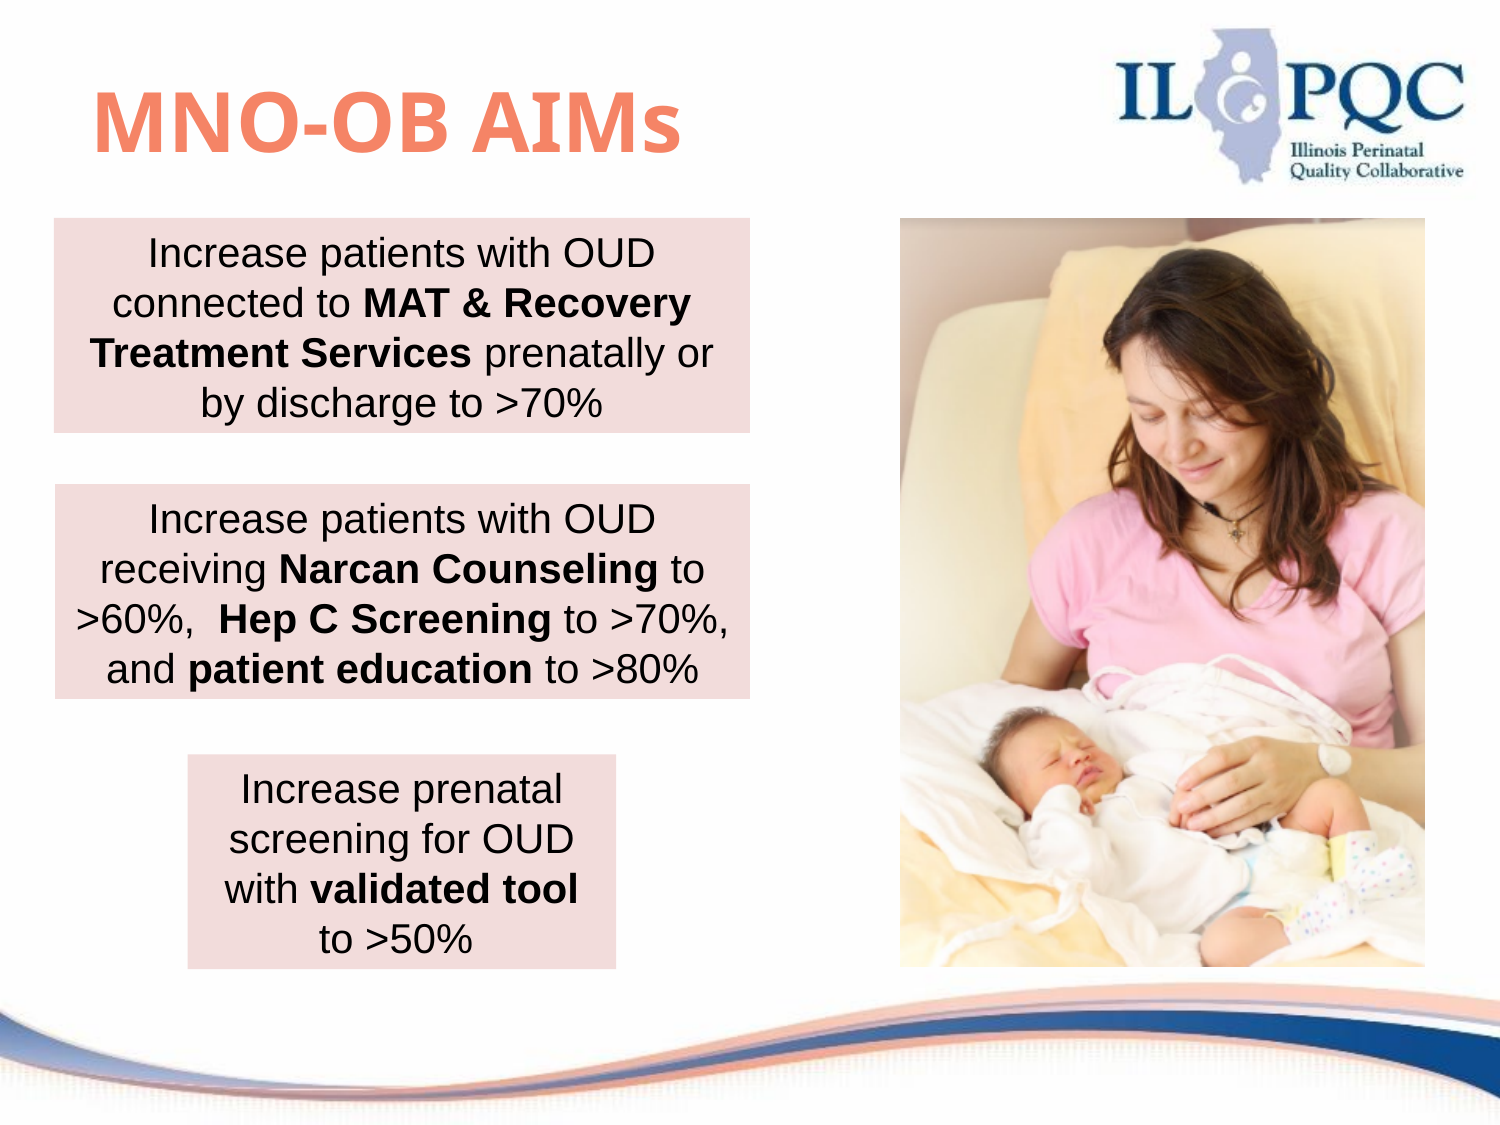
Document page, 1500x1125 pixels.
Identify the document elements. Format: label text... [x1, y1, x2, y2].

text_box Increase patients with OUD connected to MAT & Recovery Treatment Services prenatally or by discharge to >70% [53, 217, 750, 433]
picture [0, 0, 1500, 1125]
text_box Increase patients with OUD receiving Narcan Counseling to >60%, Hep C Screening to >70%, and patient education to >80% [55, 484, 750, 699]
title MNO-OB AIMs [75, 24, 1425, 213]
text_box Increase prenatal screening for OUD with validated tool to >50% [187, 754, 617, 970]
